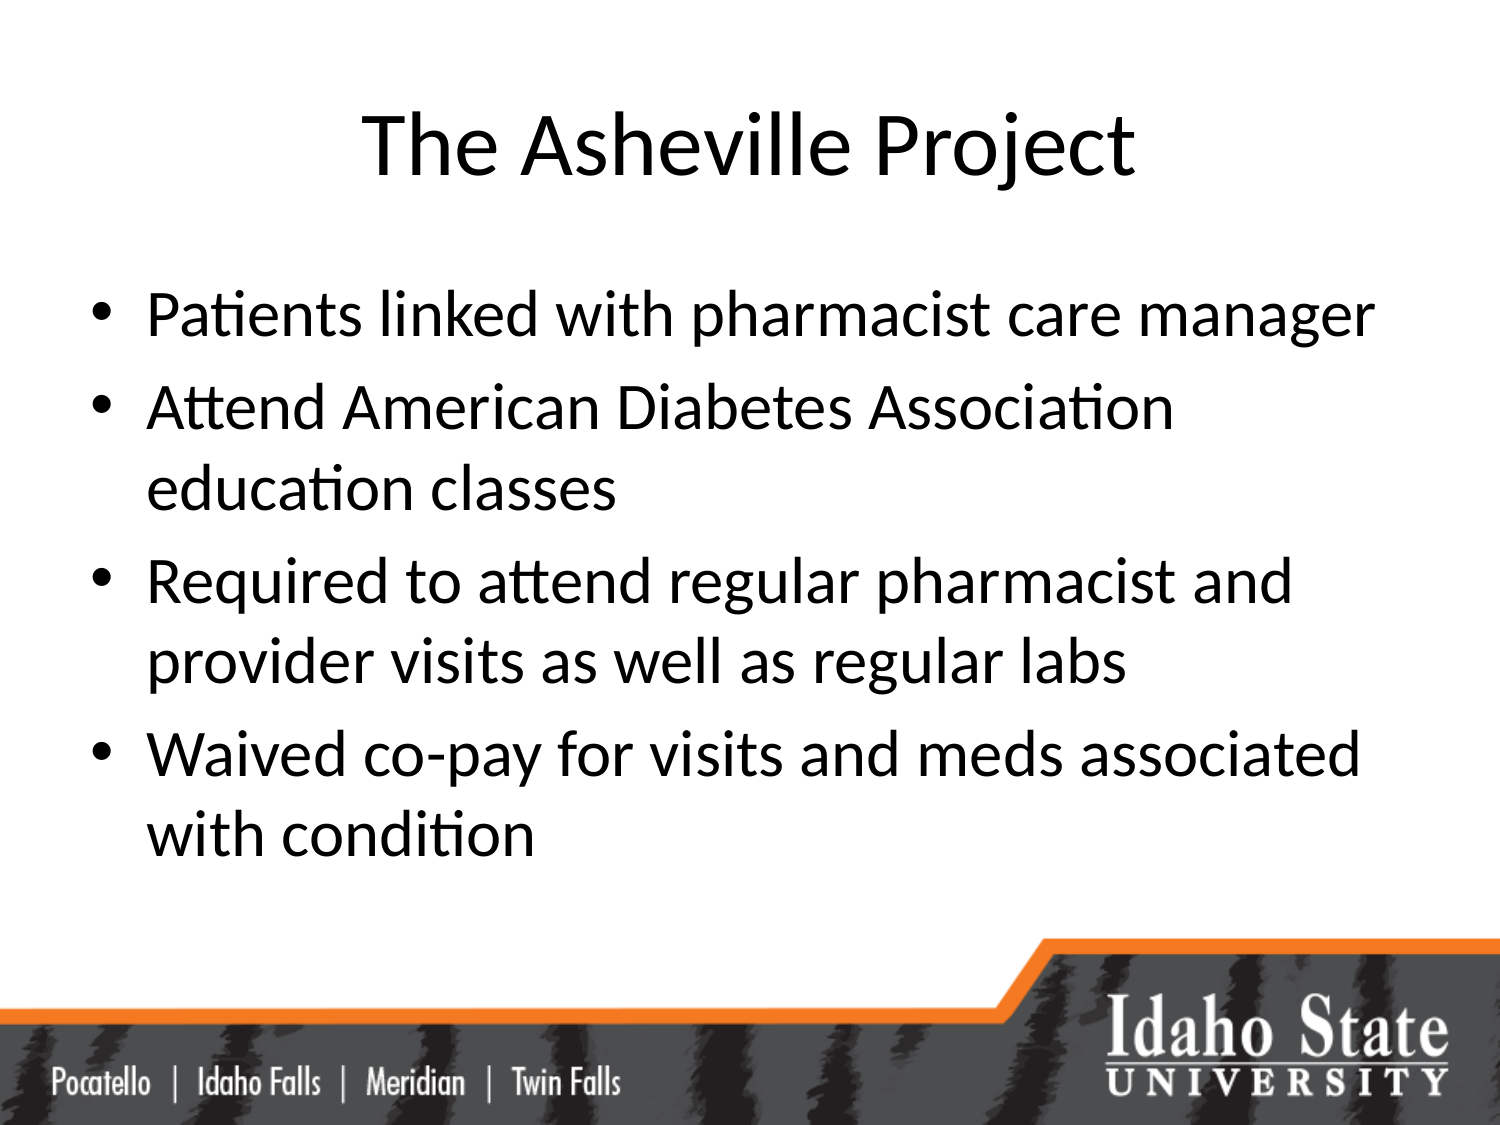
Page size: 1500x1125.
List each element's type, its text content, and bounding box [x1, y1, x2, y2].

title The Asheville Project [74, 44, 1426, 233]
picture [0, 0, 1500, 1125]
list Patients linked with pharmacist care manager Attend American Diabetes Association education classes Required to attend regular pharmacist and provider visits as well as regular labs Waived co-pay for visits and meds associated with condition [74, 262, 1426, 1006]
